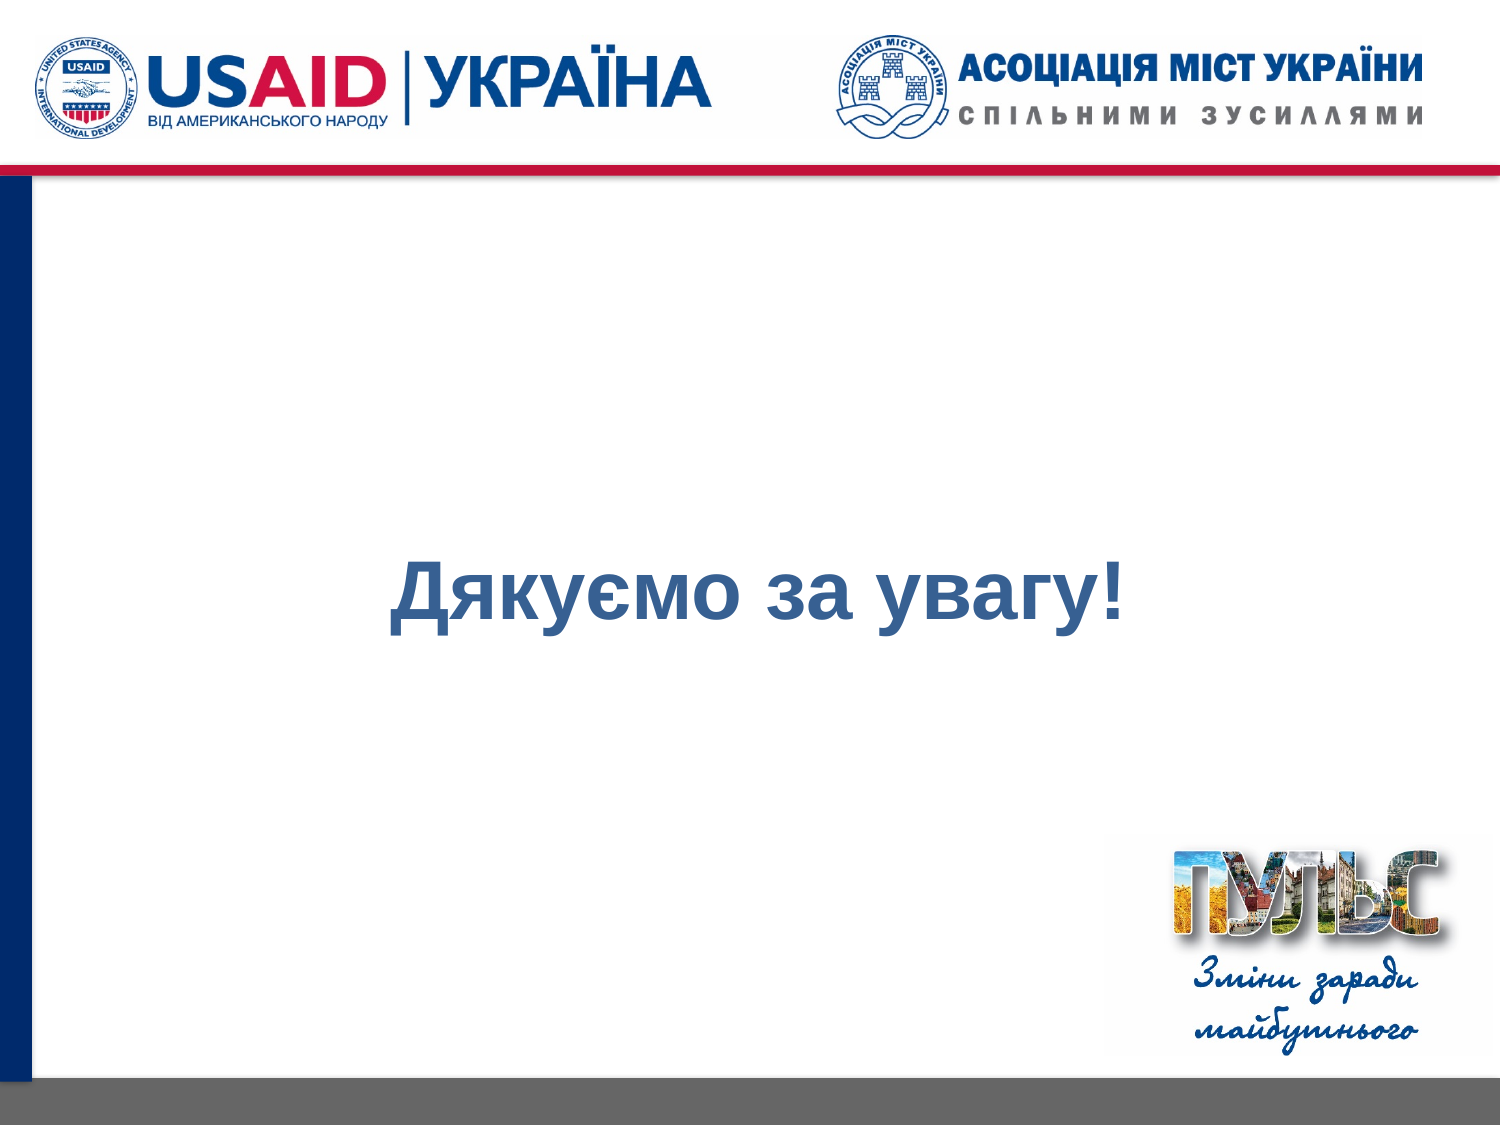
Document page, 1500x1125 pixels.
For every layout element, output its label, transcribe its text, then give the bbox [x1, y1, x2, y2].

text_box [0, 164, 1500, 177]
picture [1104, 833, 1493, 1056]
text_box [0, 1077, 1500, 1125]
picture [34, 34, 1422, 139]
title Дякуємо за увагу! [58, 492, 1459, 680]
text_box [0, 175, 33, 1082]
